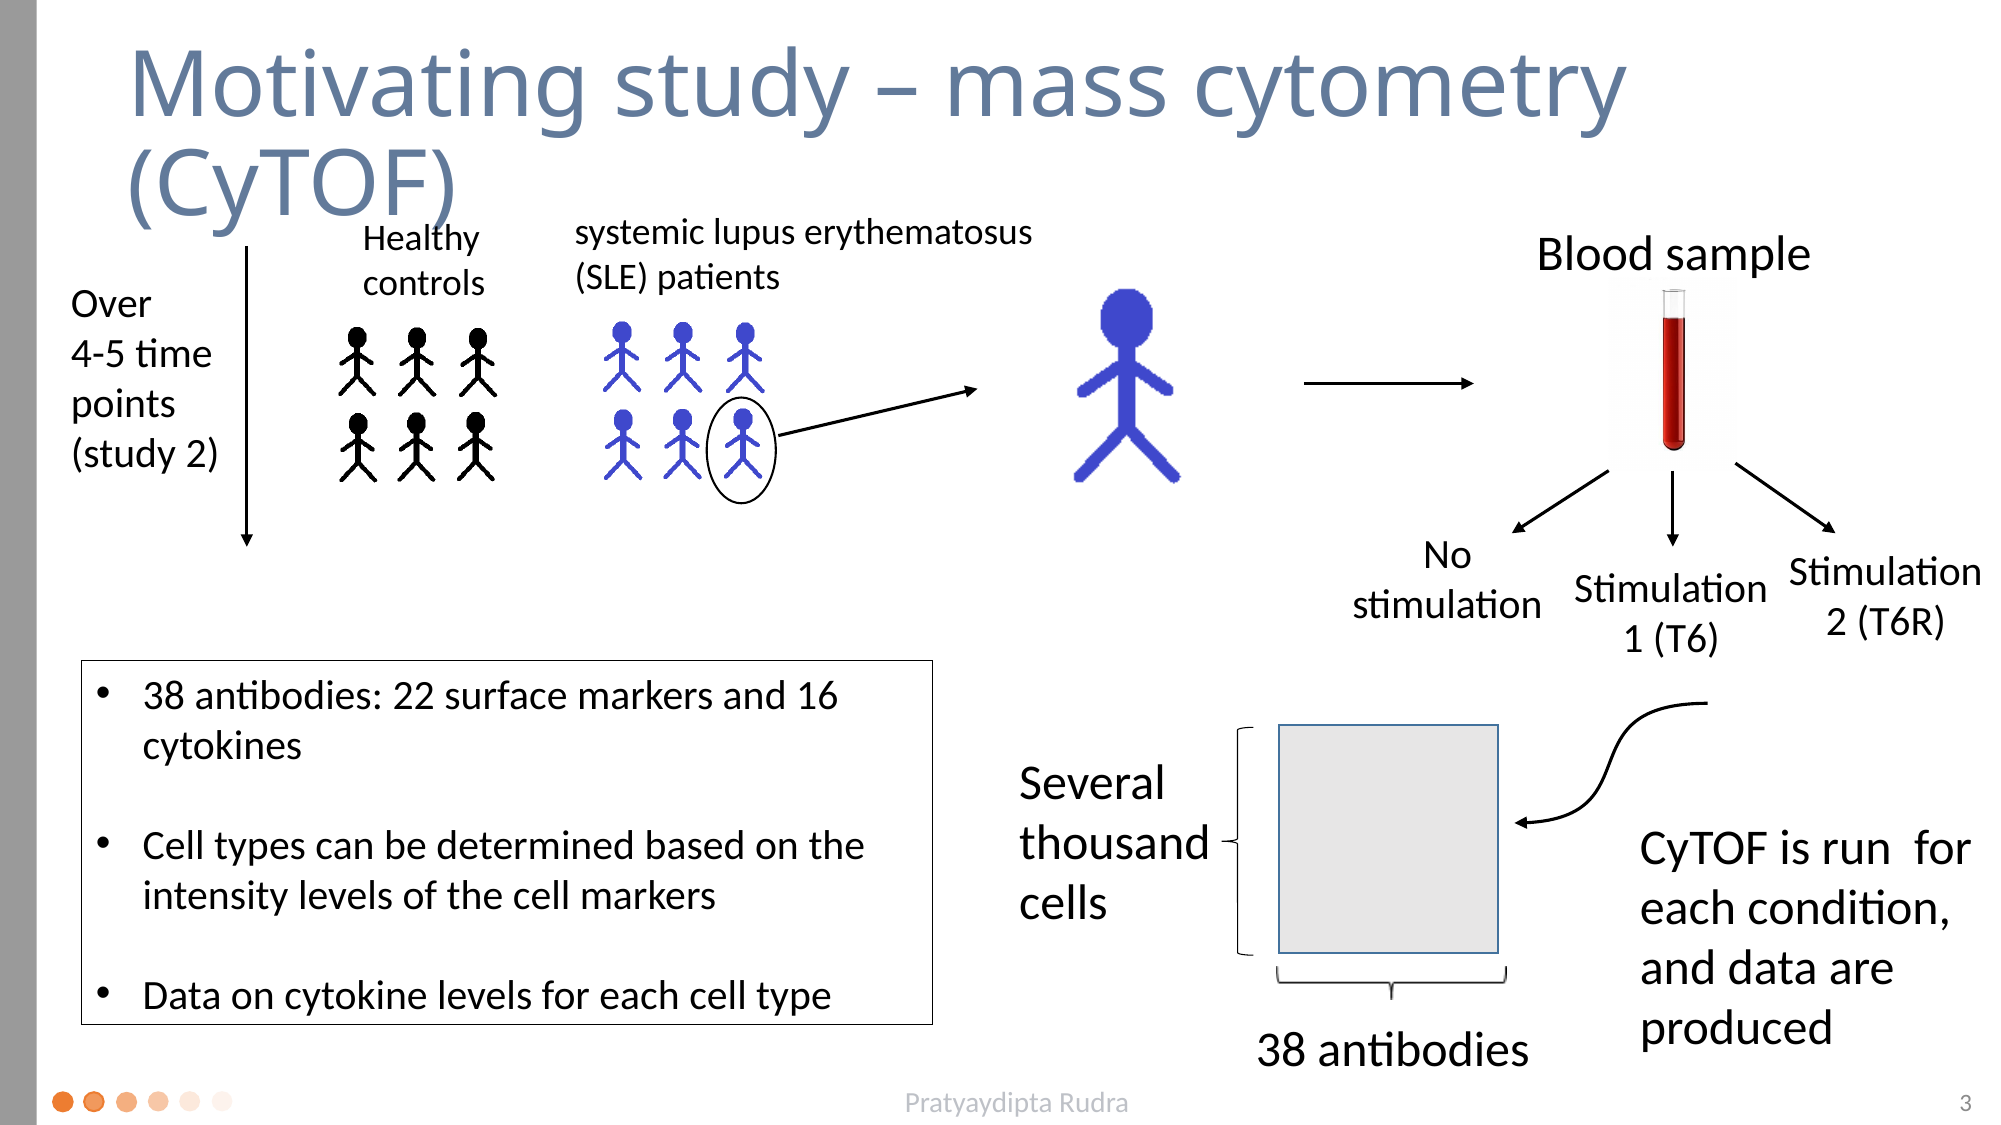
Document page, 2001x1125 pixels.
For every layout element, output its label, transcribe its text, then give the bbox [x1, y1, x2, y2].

text_box Over 4-5 time points (study 2) [247, 268, 253, 484]
text_box Blood sample [1521, 213, 1836, 288]
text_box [778, 388, 978, 436]
text_box [1236, 726, 1254, 956]
picture [1276, 966, 1507, 1000]
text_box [1511, 470, 1609, 534]
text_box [1735, 463, 1836, 534]
footer Pratyaydipta Rudra [886, 1071, 1148, 1125]
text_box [1551, 666, 1671, 860]
text_box Stimulation 2 (T6R) [1762, 536, 2000, 651]
text_box [1278, 724, 1499, 954]
text_box Stimulation 1 (T6) [1557, 553, 1786, 669]
text_box systemic lupus erythematosus (SLE) patients [559, 199, 1052, 305]
text_box Healthy controls [348, 205, 552, 311]
text_box 38 antibodies: 22 surface markers and 16 cytokines Cell types can be determined based on the intensity levels of the cell markers Data on cytokine levels for each cell type [81, 660, 933, 1025]
slide_number 3 [1537, 1071, 1987, 1125]
text_box No stimulation [1328, 519, 1567, 635]
title Motivating study – mass cytometry (CyTOF) [112, 41, 1946, 232]
text_box CyTOF is run for each condition, and data are produced [1625, 807, 2000, 1062]
picture [1035, 261, 1219, 506]
picture [305, 293, 520, 510]
text_box Several thousand cells [1004, 741, 1237, 937]
text_box 38 antibodies [1241, 1008, 1559, 1084]
picture [569, 287, 788, 508]
text_box Over 4-5 time points (study 2) [56, 268, 246, 484]
picture [1608, 277, 1738, 471]
